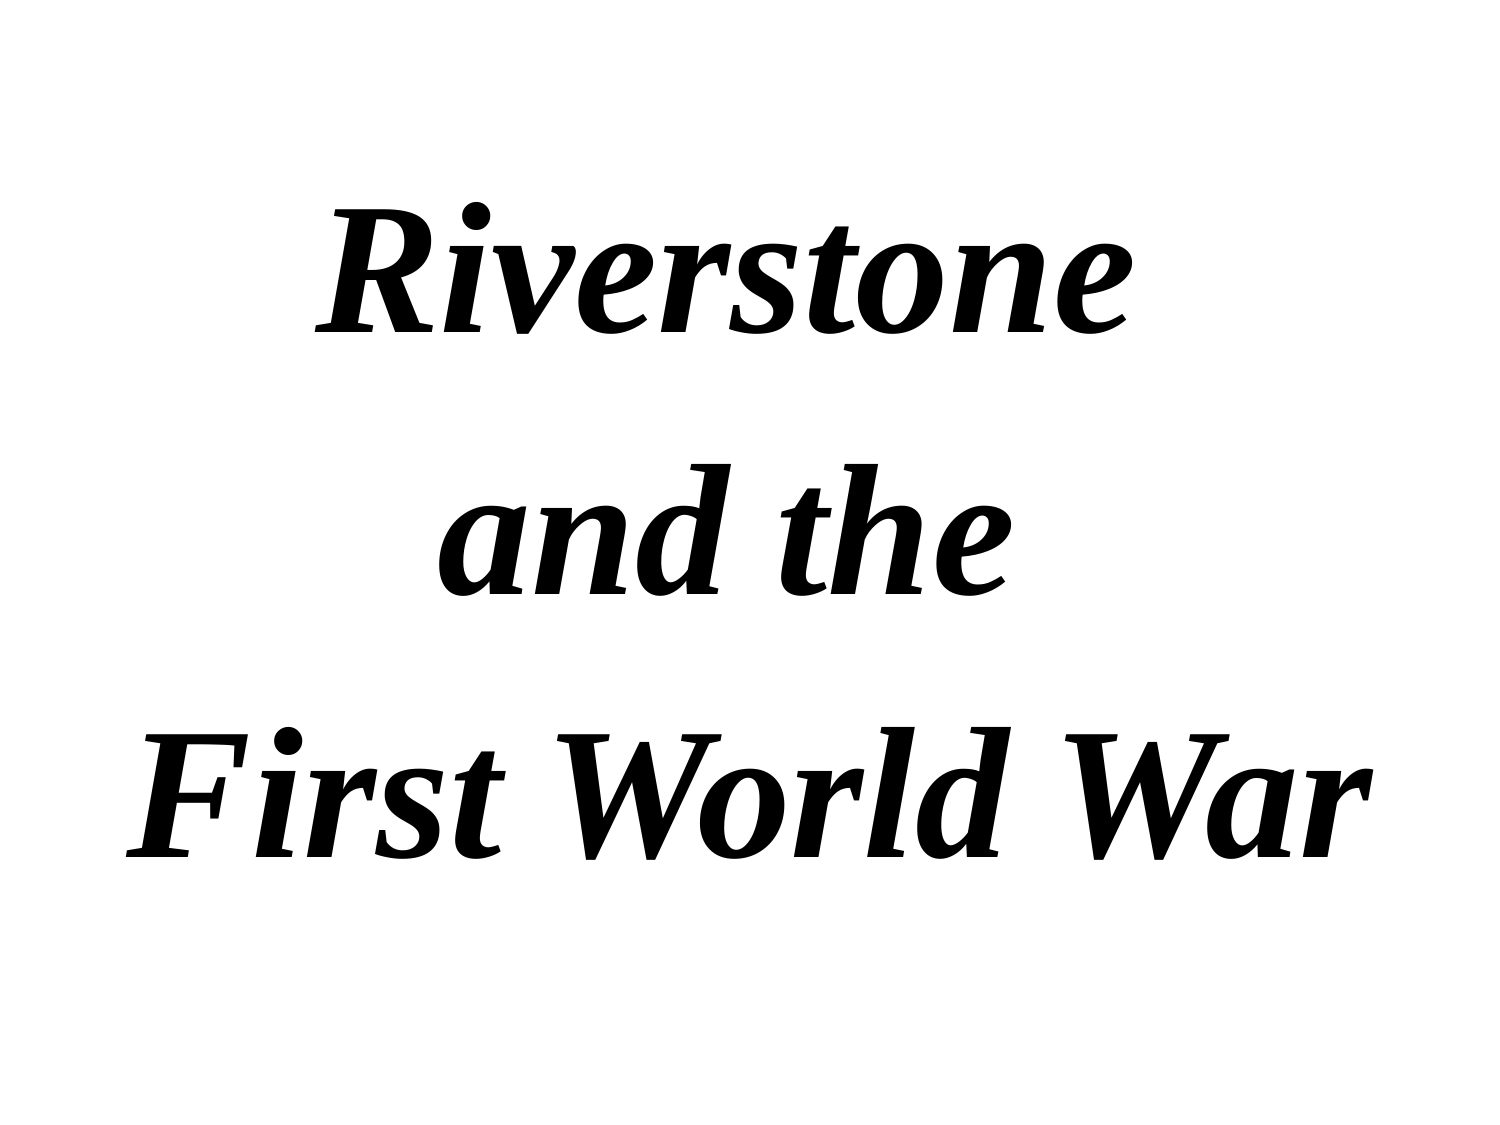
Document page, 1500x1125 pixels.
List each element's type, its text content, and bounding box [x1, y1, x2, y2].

list Riverstone and the First World War [29, 137, 1471, 977]
